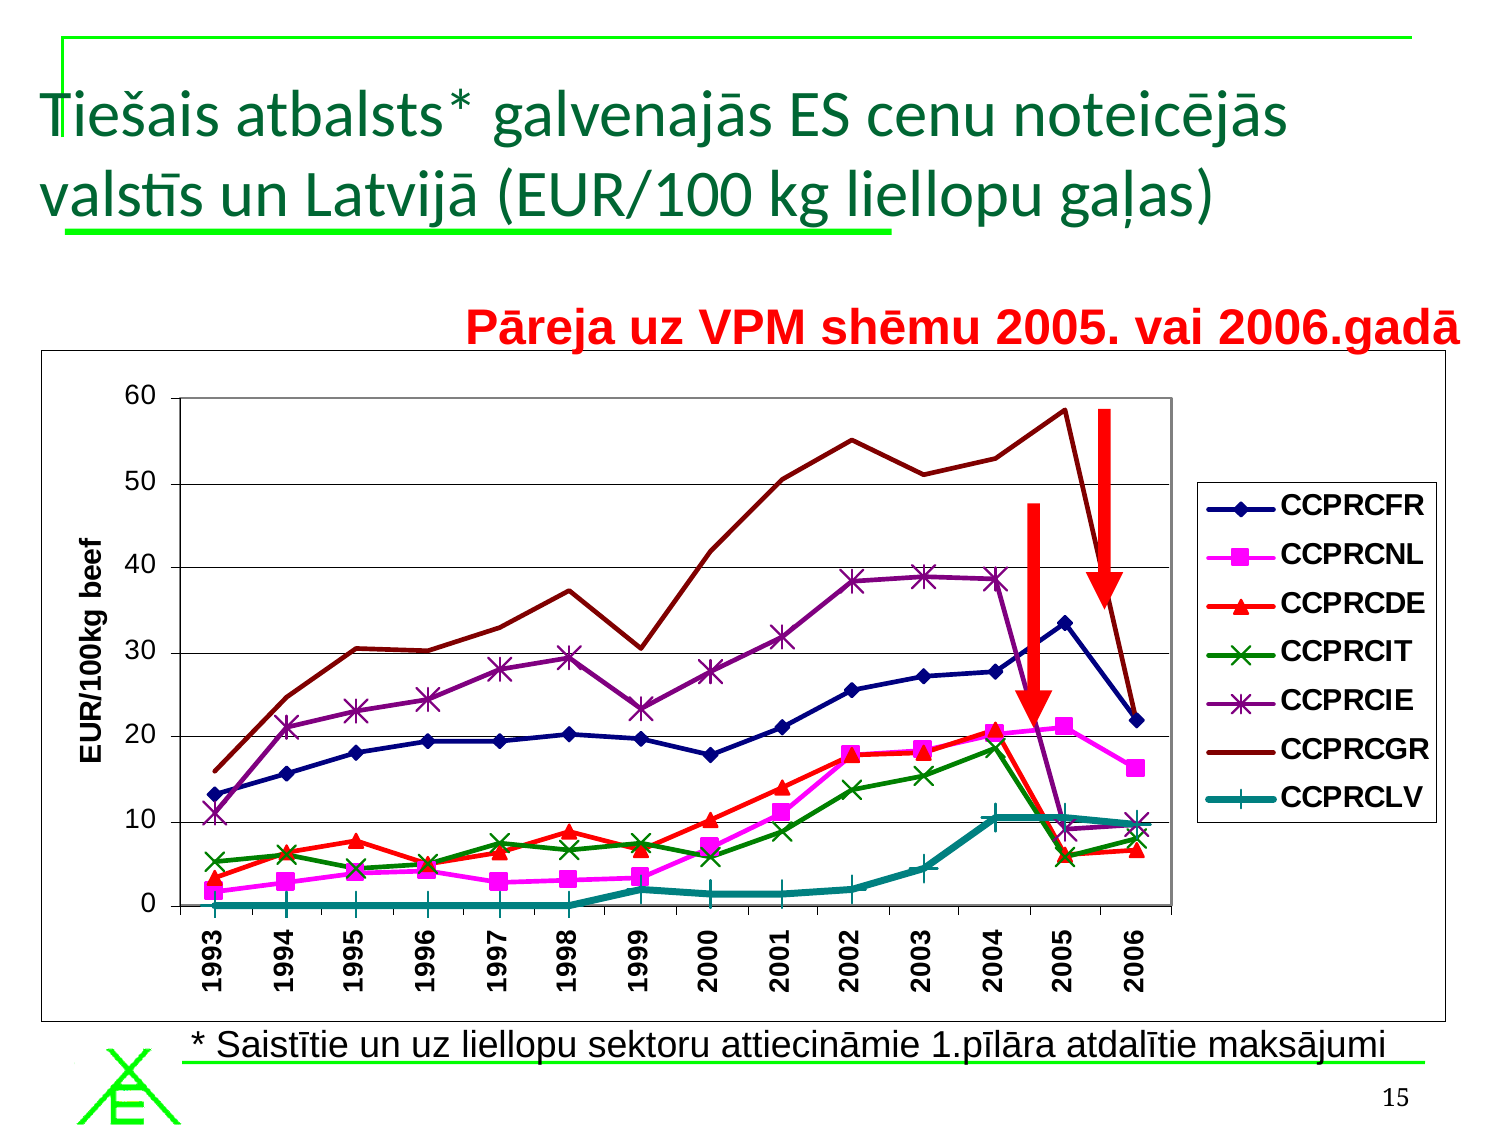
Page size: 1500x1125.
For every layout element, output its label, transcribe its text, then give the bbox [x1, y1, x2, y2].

title Tiešais atbalsts* galvenajās ES cenu noteicējās valstīs un Latvijā (EUR/100 kg liellopu gaļas) [24, 62, 1475, 164]
slide_number 15 [1337, 1072, 1425, 1123]
picture [75, 1048, 182, 1125]
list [28, 337, 1460, 1034]
text_box Pāreja uz VPM shēmu 2005. vai 2006.gadā [450, 287, 1475, 363]
text_box * Saistītie un uz liellopu sektoru attiecināmie 1.pīlāra atdalītie maksājumi [176, 1034, 1402, 1073]
